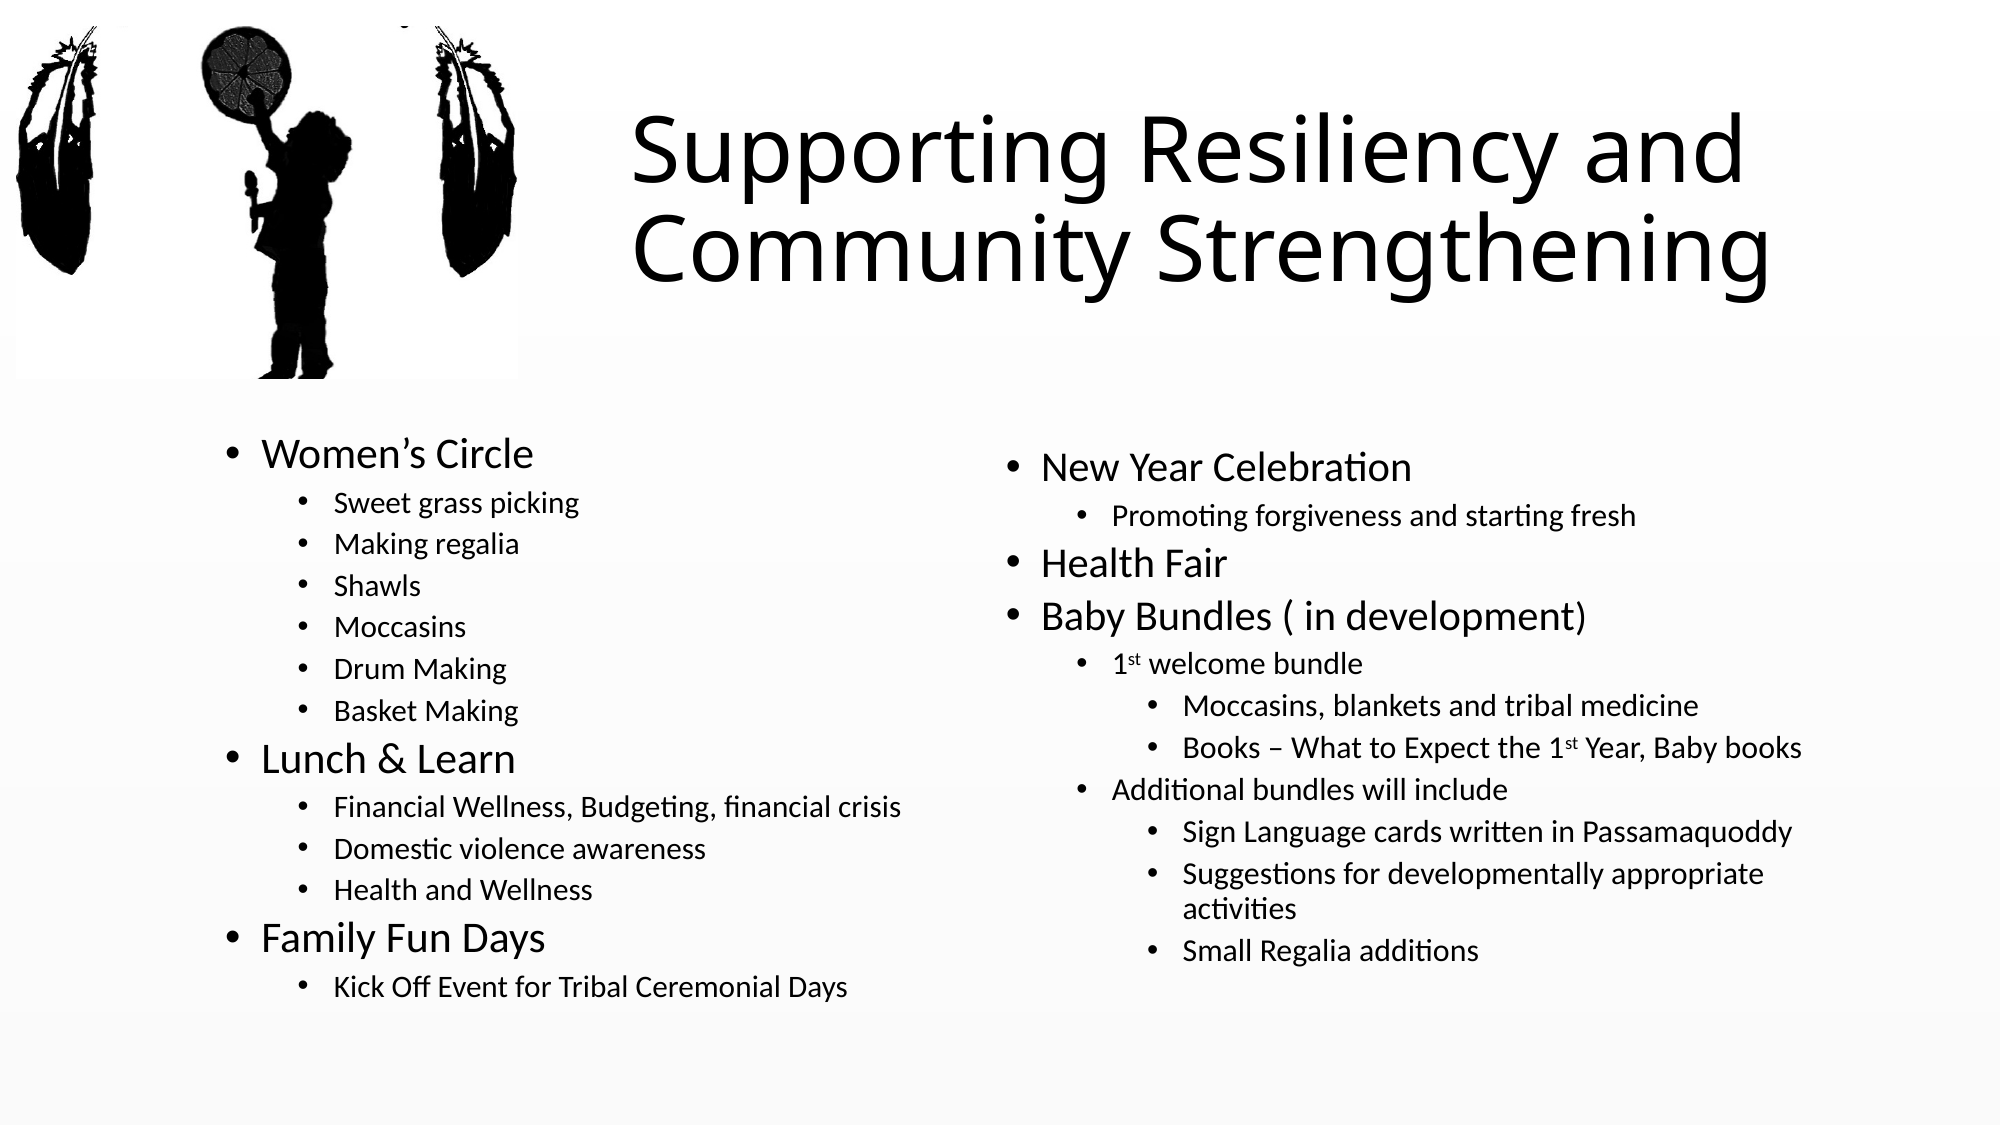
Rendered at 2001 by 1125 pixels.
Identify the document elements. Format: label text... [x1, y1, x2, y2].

list New Year Celebration Promoting forgiveness and starting fresh Health Fair Baby Bundles ( in development) 1st welcome bundle Moccasins, blankets and tribal medicine Books – What to Expect the 1st Year, Baby books Additional bundles will include Sign Language cards written in Passamaquoddy Suggestions for developmentally appropriate activities Small Regalia additions [920, 386, 1863, 976]
picture [16, 26, 518, 379]
title Supporting Resiliency and Community Strengthening [615, 93, 1863, 312]
list Women’s Circle Sweet grass picking Making regalia Shawls Moccasins Drum Making Basket Making Lunch & Learn Financial Wellness, Budgeting, financial crisis Domestic violence awareness Health and Wellness Family Fun Days Kick Off Event for Tribal Ceremonial Days [137, 423, 988, 1014]
